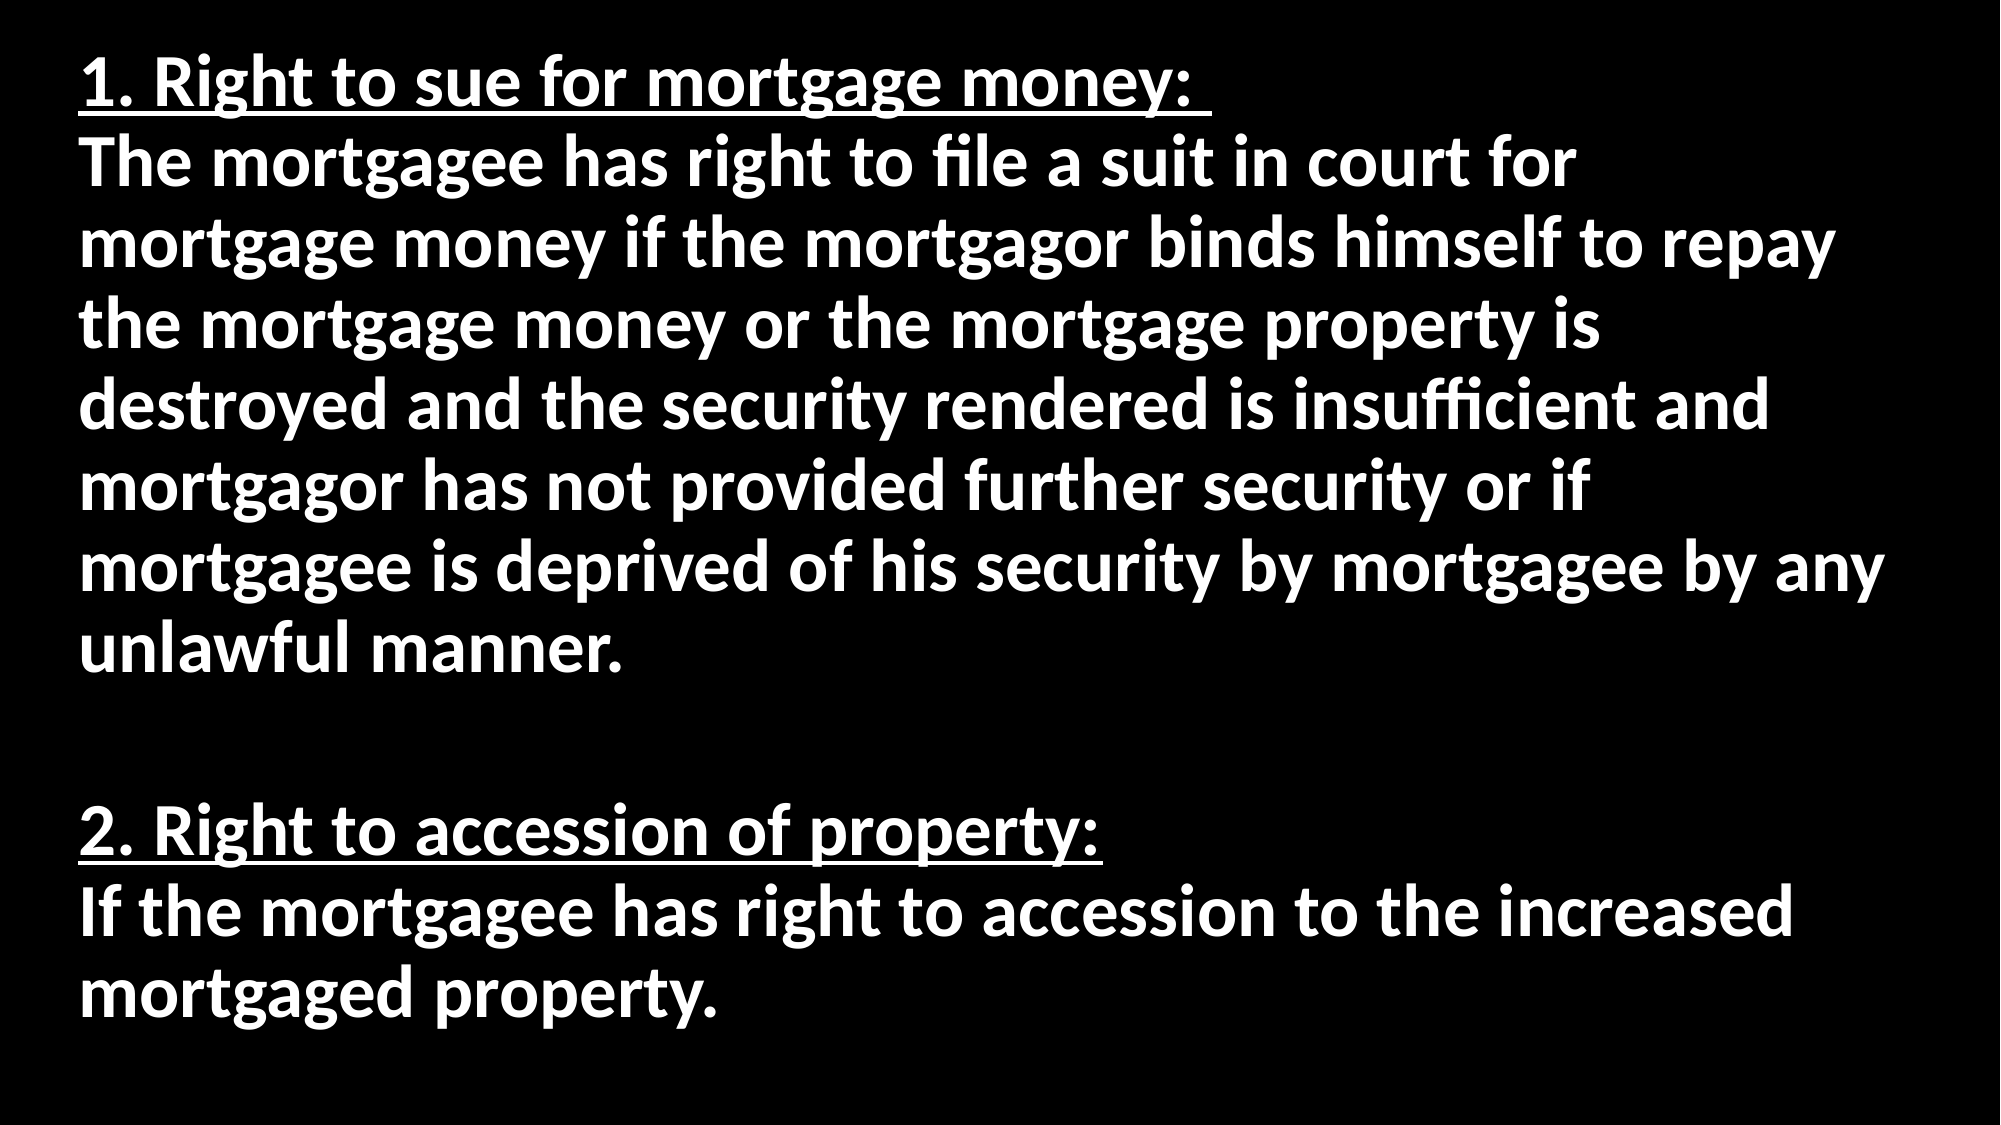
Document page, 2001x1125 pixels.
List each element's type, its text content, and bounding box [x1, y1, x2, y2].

list 1. Right to sue for mortgage money: The mortgagee has right to file a suit in court for mortgage money if the mortgagor binds himself to repay the mortgage money or the mortgage property is destroyed and the security rendered is insufficient and mortgagor has not provided further security or if mortgagee is deprived of his security by mortgagee by any unlawful manner. 2. Right to accession of property: If the mortgagee has right to accession to the increased mortgaged property. [63, 33, 1906, 1078]
